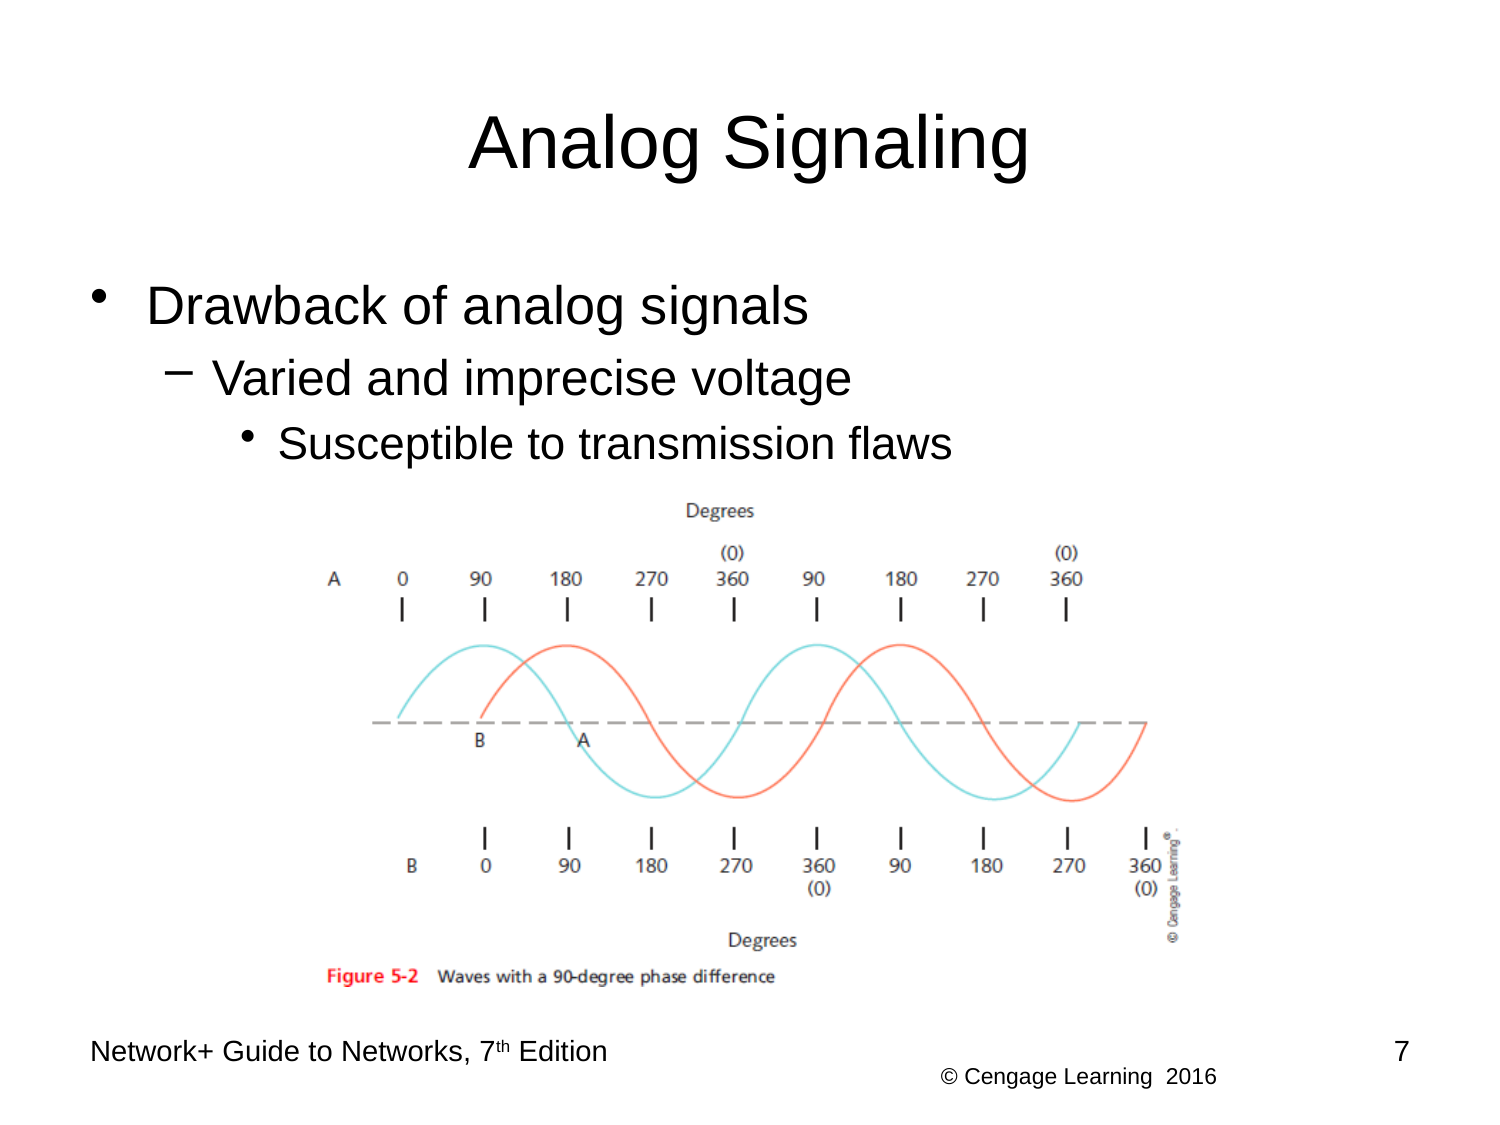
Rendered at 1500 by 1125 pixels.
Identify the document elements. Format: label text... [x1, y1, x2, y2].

list Drawback of analog signals Varied and imprecise voltage Susceptible to transmission flaws [75, 262, 1425, 1005]
picture [324, 499, 1186, 987]
slide_number 7 [1312, 1024, 1426, 1103]
footer Network+ Guide to Networks, 7th Edition [74, 1024, 713, 1103]
title Analog Signaling [75, 45, 1425, 233]
